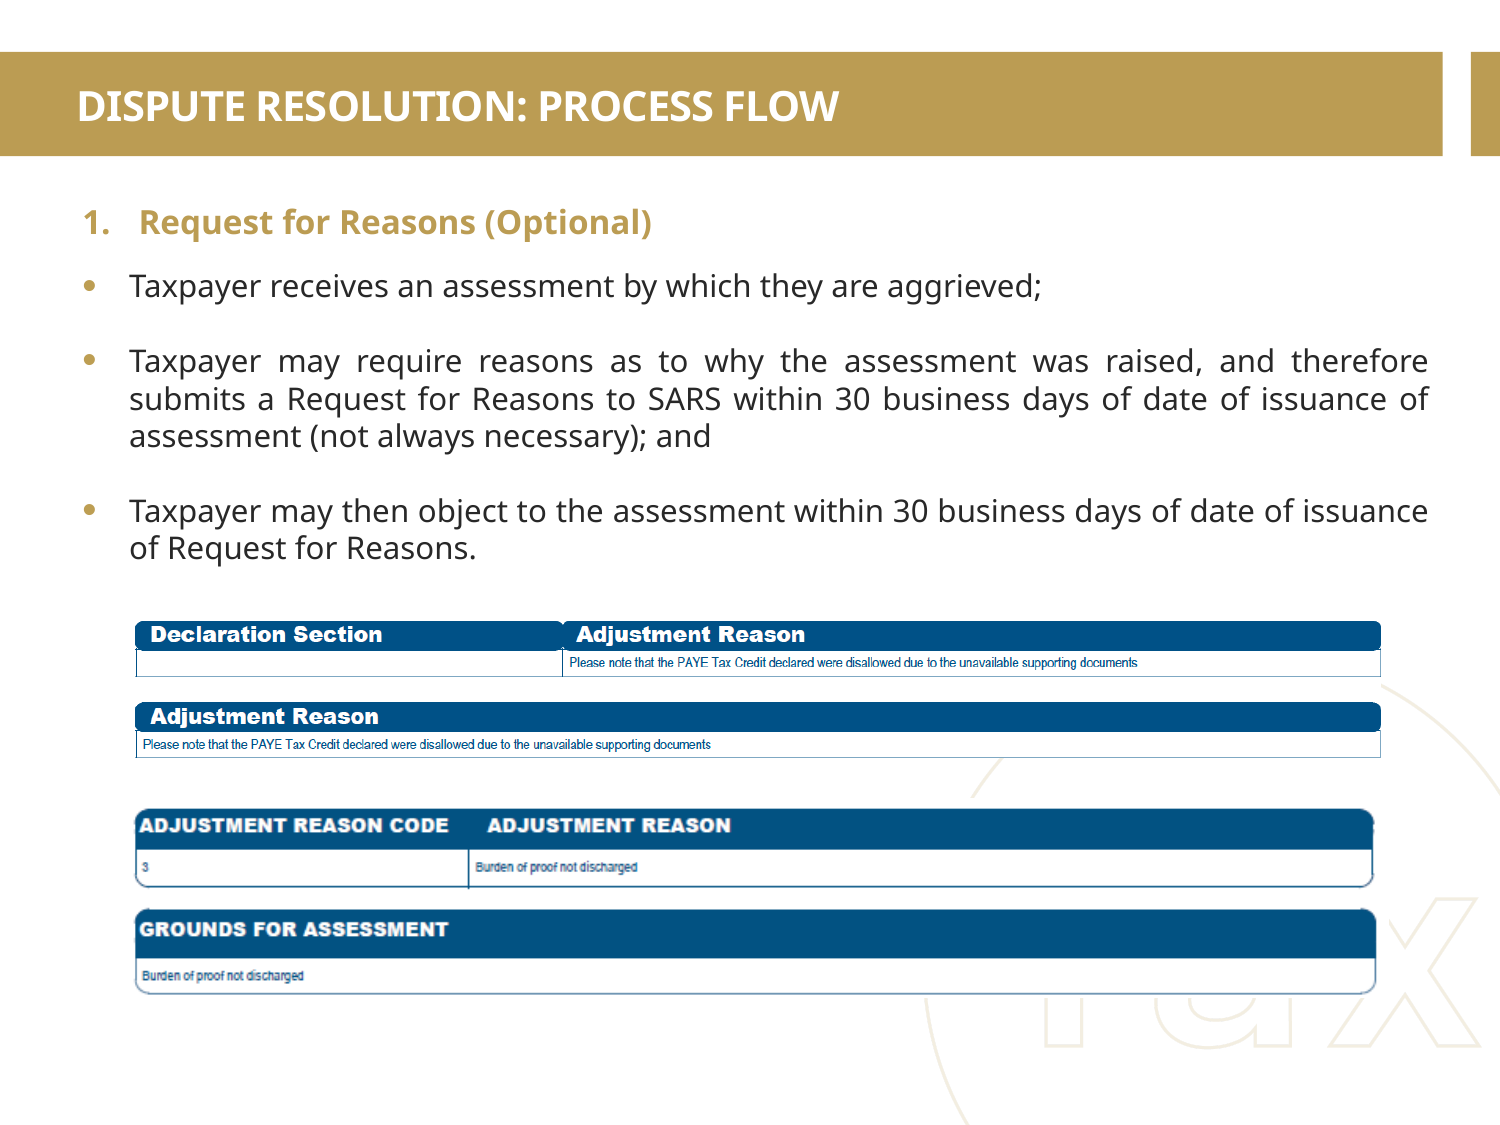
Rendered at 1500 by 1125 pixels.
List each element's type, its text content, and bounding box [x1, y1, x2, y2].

text_box Request for Reasons (Optional) Taxpayer receives an assessment by which they are aggrieved; Taxpayer may require reasons as to why the assessment was raised, and therefore submits a Request for Reasons to SARS within 30 business days of date of issuance of assessment (not always necessary); and Taxpayer may then object to the assessment within 30 business days of date of issuance of Request for Reasons. [67, 194, 1446, 574]
text_box [1470, 51, 1500, 157]
text_box [0, 51, 1444, 157]
text_box DISPUTE RESOLUTION: PROCESS FLOW [74, 77, 1425, 130]
picture [123, 615, 1500, 1125]
